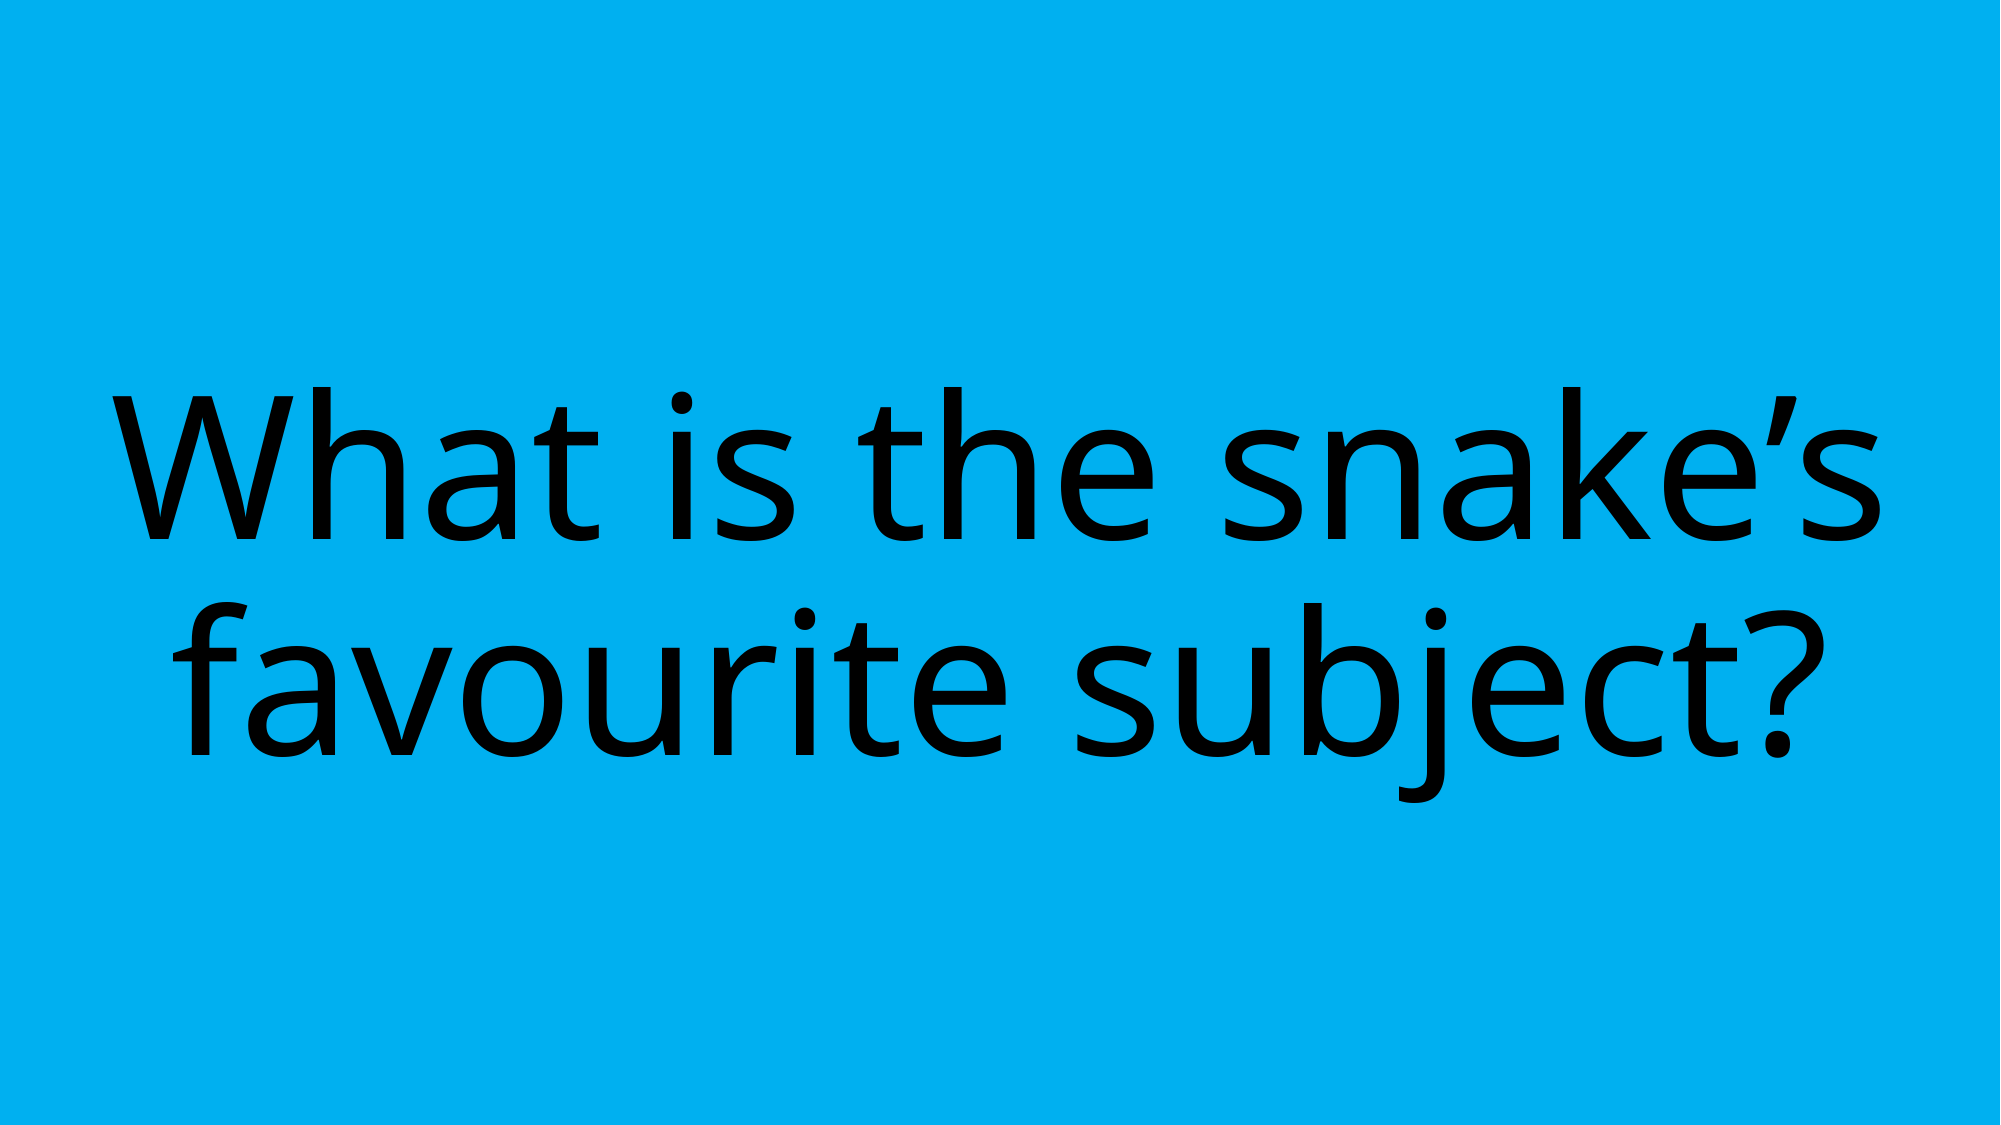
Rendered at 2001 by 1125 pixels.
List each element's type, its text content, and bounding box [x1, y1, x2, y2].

title What is the snake’s favourite subject? [43, 127, 1957, 807]
